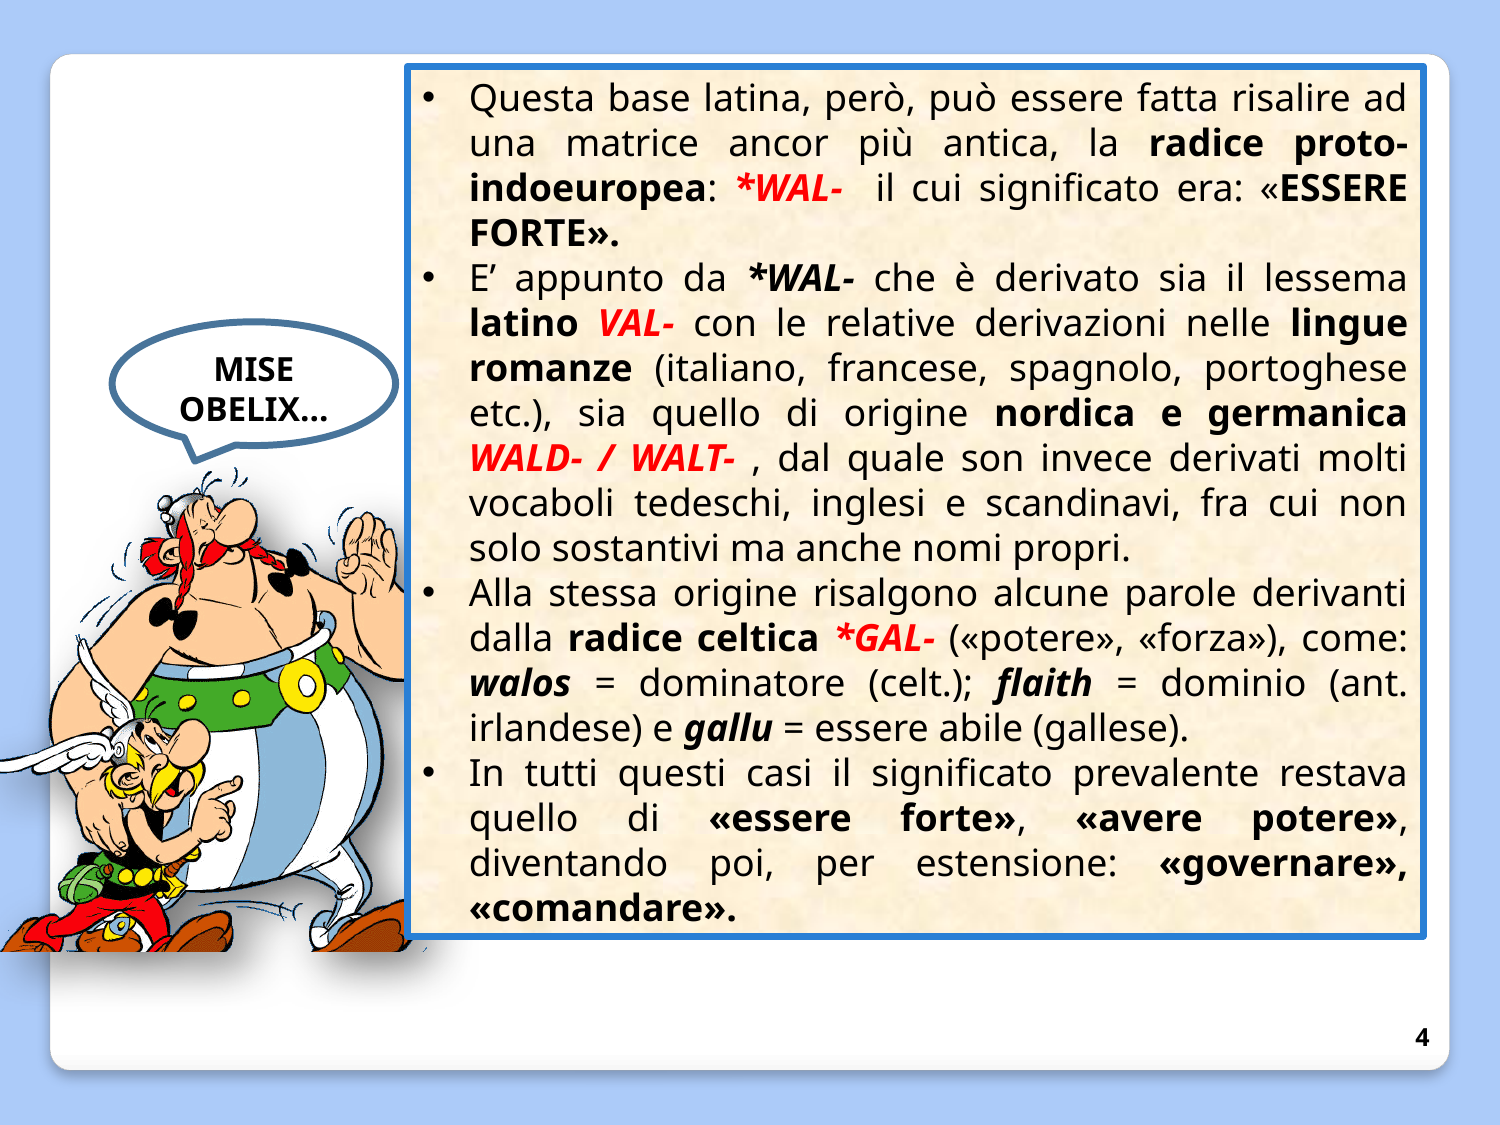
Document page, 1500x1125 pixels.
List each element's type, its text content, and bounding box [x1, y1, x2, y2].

picture [0, 467, 443, 953]
text_box [166, 436, 342, 465]
text_box Questa base latina, però, può essere fatta risalire ad una matrice ancor più antica, la radice proto-indoeuropea: *WAL- il cui significato era: «ESSERE FORTE». E’ appunto da *WAL- che è derivato sia il lessema latino VAL- con le relative derivazioni nelle lingue romanze (italiano, francese, spagnolo, portoghese etc.), sia quello di origine nordica e germanica WALD- / WALT- , dal quale son invece derivati molti vocaboli tedeschi, inglesi e scandinavi, fra cui non solo sostantivi ma anche nomi propri. Alla stessa origine risalgono alcune parole derivanti dalla radice celtica *GAL- («potere», «forza»), come: walos = dominatore (celt.); flaith = dominio (ant. irlandese) e gallu = essere abile (gallese). In tutti questi casi il significato prevalente restava quello di «essere forte», «avere potere», diventando poi, per estensione: «governare», «comandare». [404, 63, 1427, 940]
text_box [108, 318, 400, 431]
text_box MISE OBELIX… [153, 340, 355, 436]
slide_number 4 [1369, 1002, 1445, 1063]
